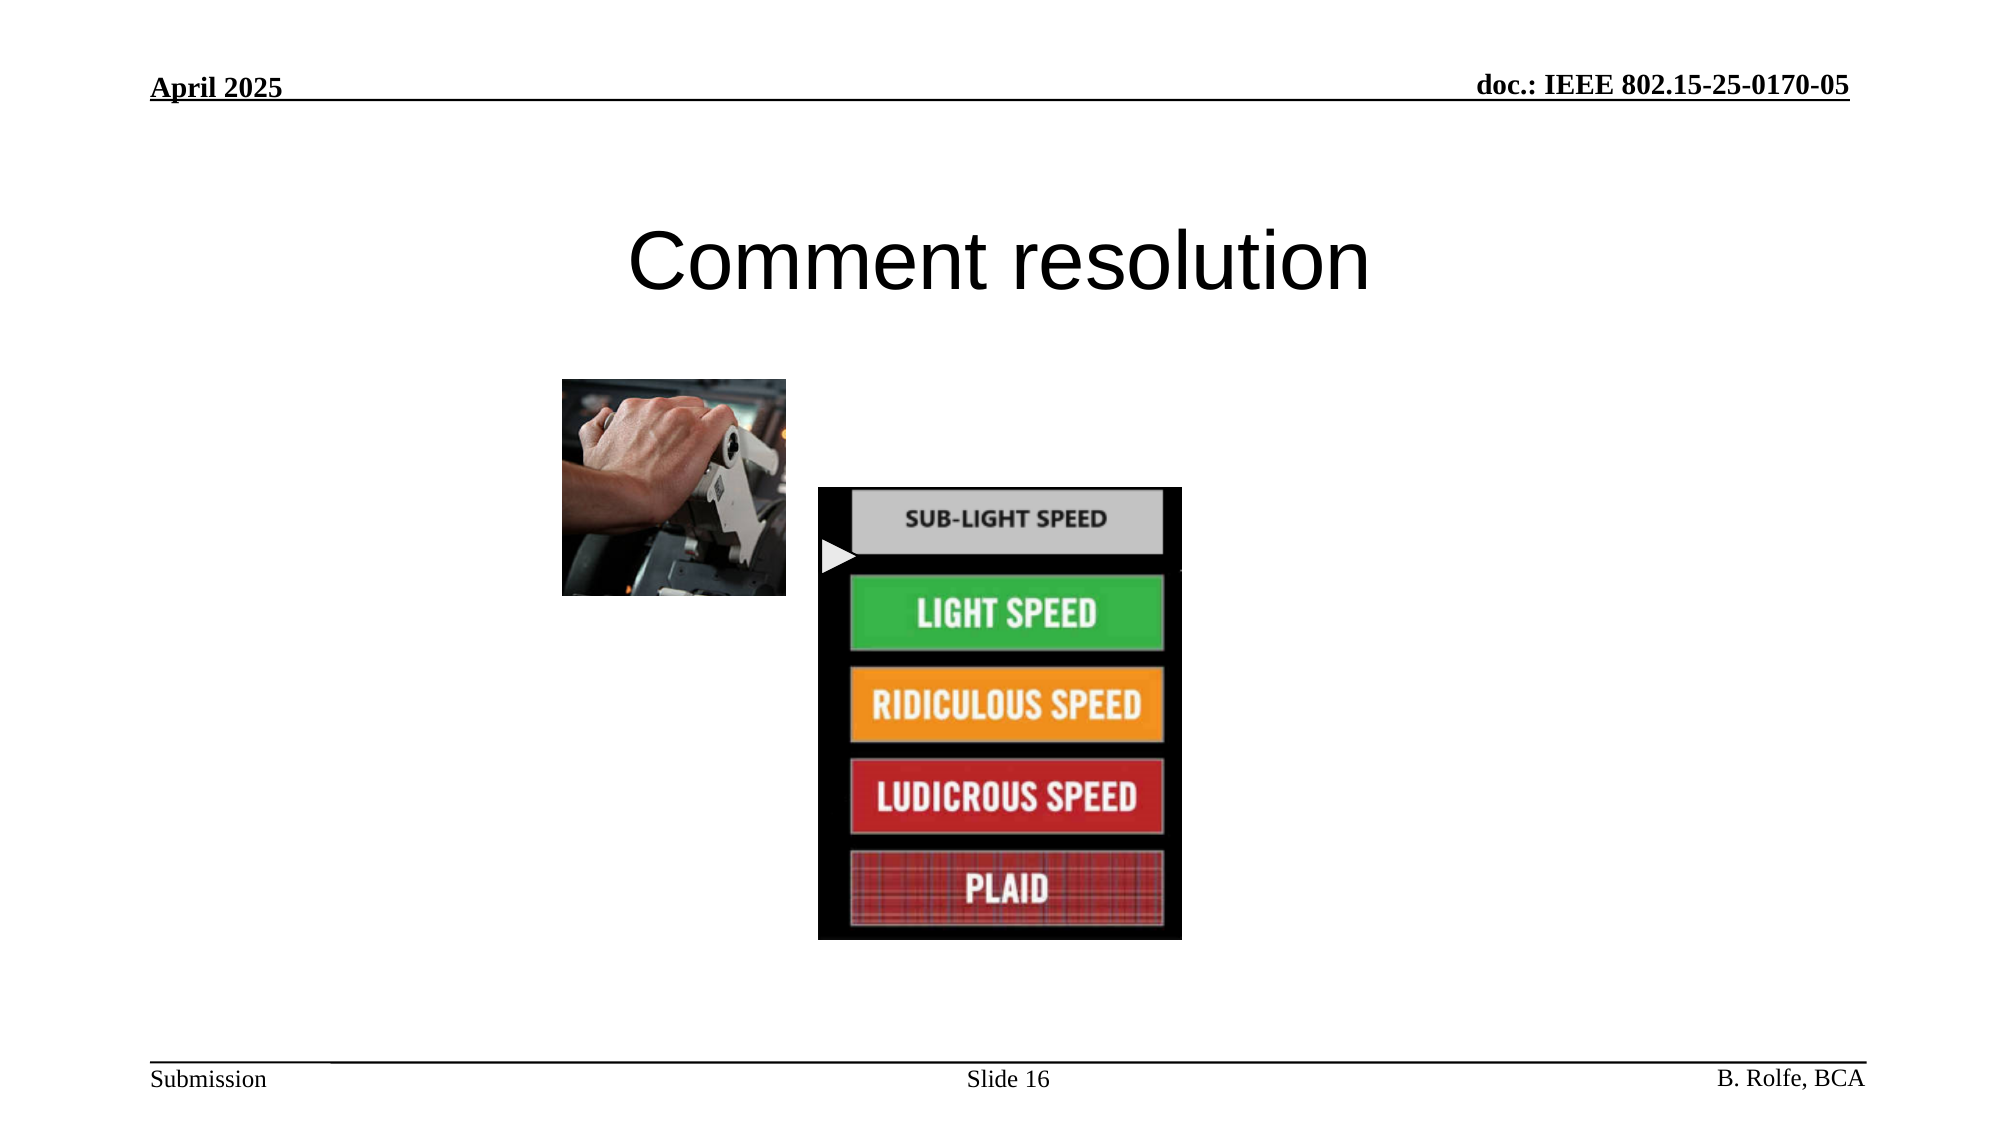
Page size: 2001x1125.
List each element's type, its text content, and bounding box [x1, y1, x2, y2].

slide_number Slide 16 [964, 1062, 1053, 1093]
picture [818, 487, 1182, 940]
picture [562, 379, 787, 596]
title Comment resolution [150, 112, 1850, 400]
